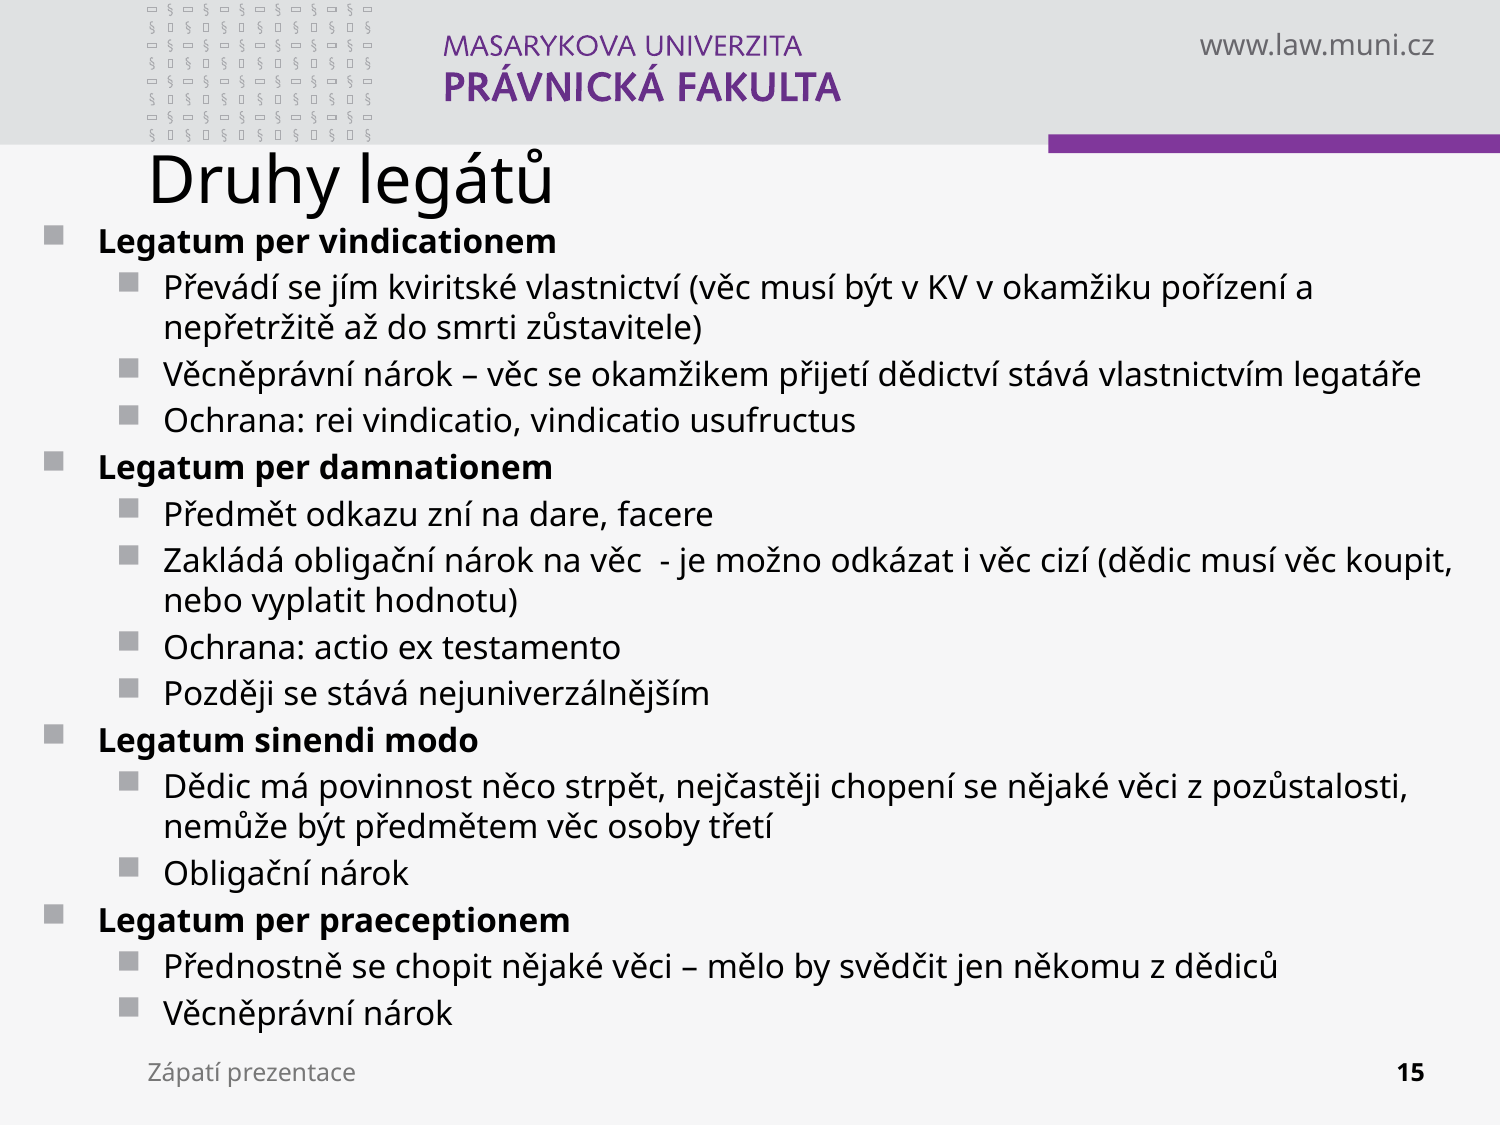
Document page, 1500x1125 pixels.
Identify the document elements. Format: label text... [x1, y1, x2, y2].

list Legatum per vindicationem Převádí se jím kviritské vlastnictví (věc musí být v KV v okamžiku pořízení a nepřetržitě až do smrti zůstavitele) Věcněprávní nárok – věc se okamžikem přijetí dědictví stává vlastnictvím legatáře Ochrana: rei vindicatio, vindicatio usufructus Legatum per damnationem Předmět odkazu zní na dare, facere Zakládá obligační nárok na věc - je možno odkázat i věc cizí (dědic musí věc koupit, nebo vyplatit hodnotu) Ochrana: actio ex testamento Později se stává nejuniverzálnějším Legatum sinendi modo Dědic má povinnost něco strpět, nejčastěji chopení se nějaké věci z pozůstalosti, nemůže být předmětem věc osoby třetí Obligační nárok Legatum per praeceptionem Přednostně se chopit nějaké věci – mělo by svědčit jen někomu z dědiců Věcněprávní nárok [41, 219, 1471, 1048]
footer Zápatí prezentace [147, 1056, 1270, 1101]
title Druhy legátů [147, 136, 1423, 219]
slide_number 15 [1315, 1056, 1426, 1101]
